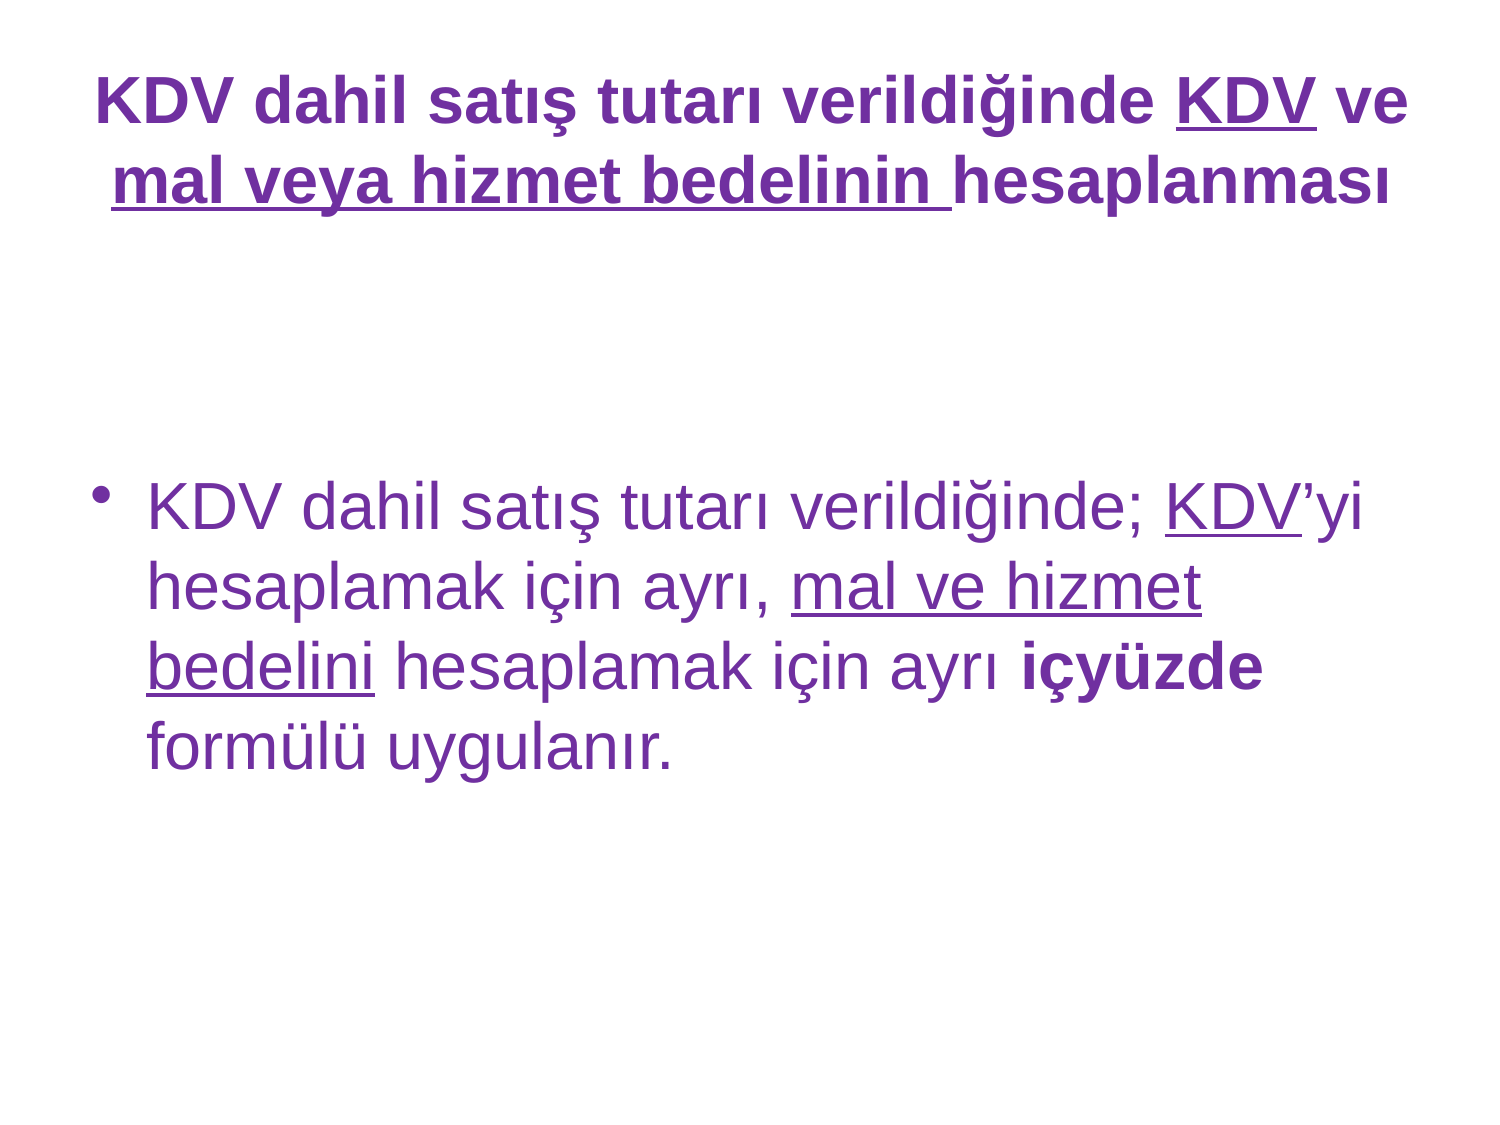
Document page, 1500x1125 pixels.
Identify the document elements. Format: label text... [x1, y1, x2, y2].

title KDV dahil satış tutarı verildiğinde KDV ve mal veya hizmet bedelinin hesaplanması [76, 42, 1427, 231]
list KDV dahil satış tutarı verildiğinde; KDV’yi hesaplamak için ayrı, mal ve hizmet bedelini hesaplamak için ayrı içyüzde formülü uygulanır. [75, 268, 1425, 1012]
